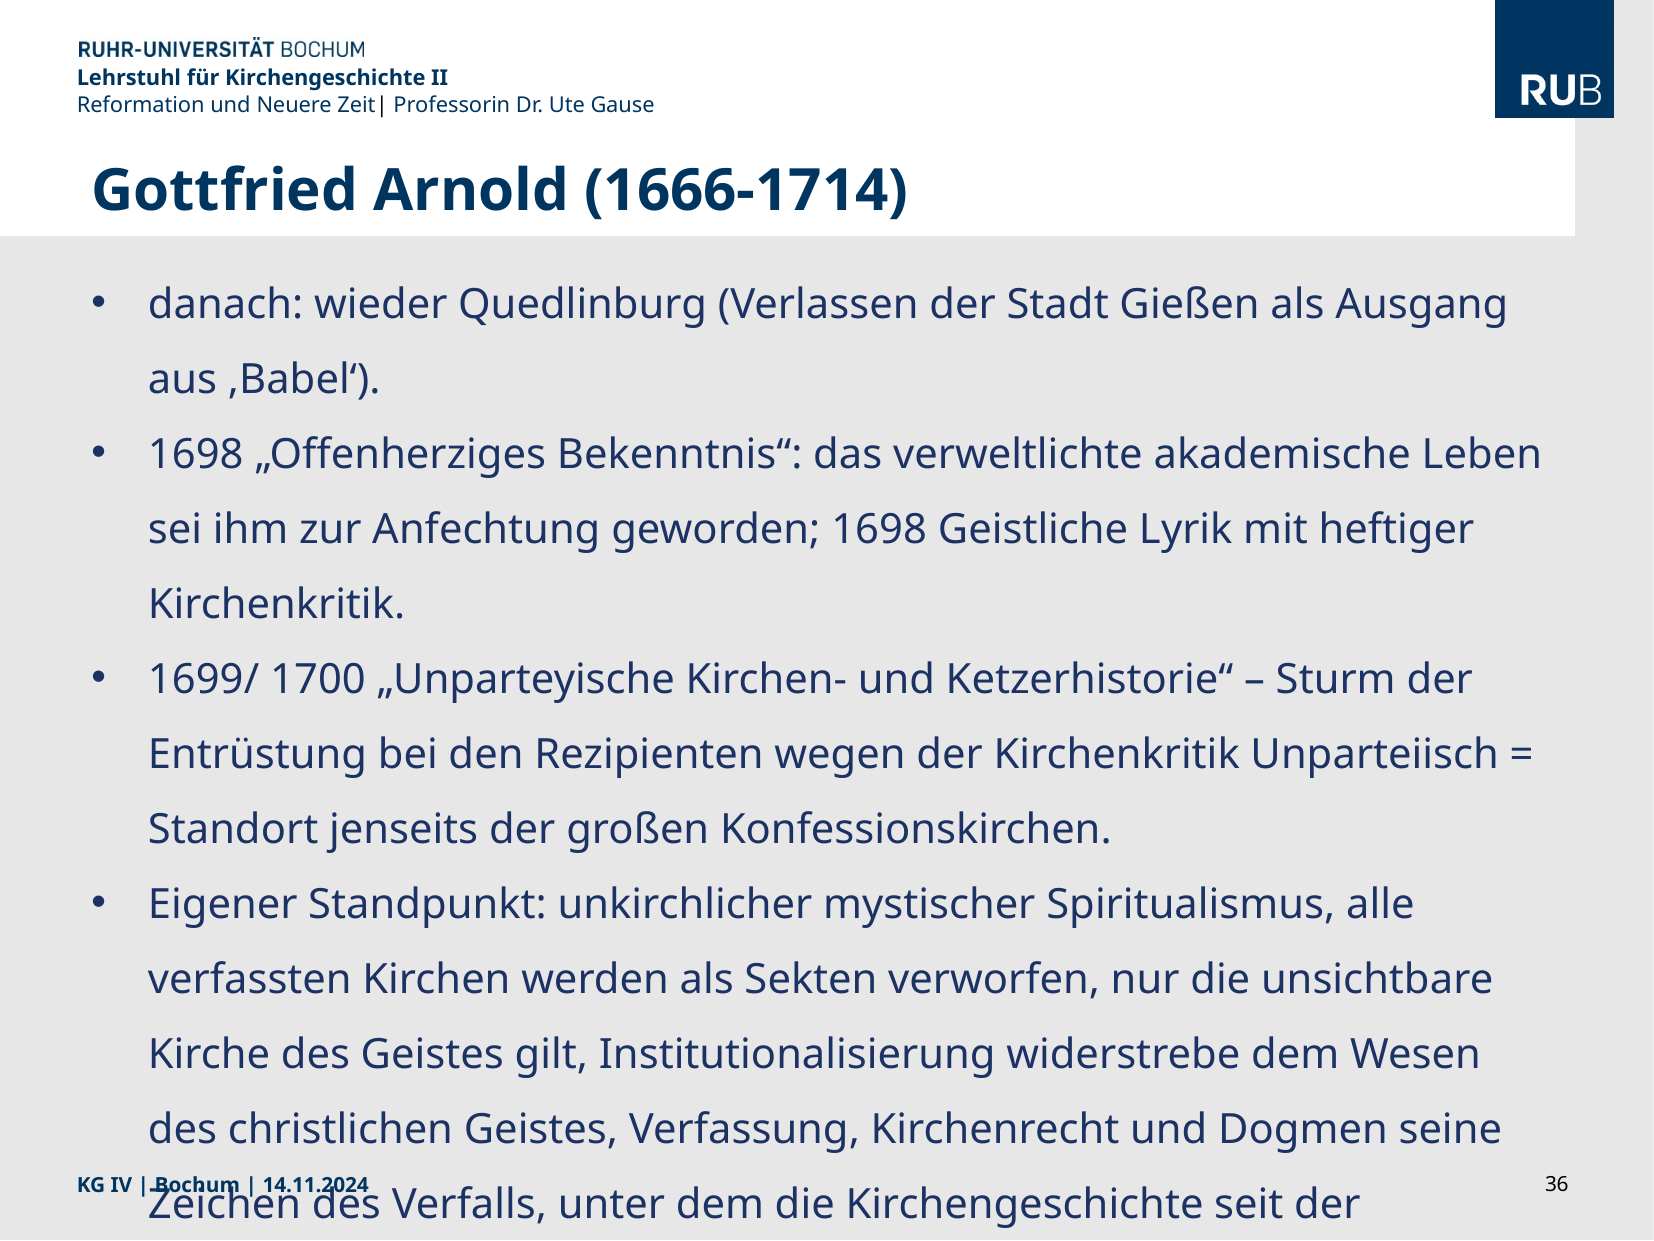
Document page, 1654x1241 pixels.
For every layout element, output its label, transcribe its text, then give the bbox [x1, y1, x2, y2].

text_box Gottfried Arnold (1666-1714) [76, 144, 1486, 230]
text_box Lehrstuhl für Kirchengeschichte II Reformation und Neuere Zeit| Professorin Dr. Ute Gause [76, 64, 816, 117]
text_box KG IV | Bochum | 14.11.2024 [76, 1171, 1460, 1197]
text_box danach: wieder Quedlinburg (Verlassen der Stadt Gießen als Ausgang aus ,Babel‘). 1698 „Offenherziges Bekenntnis“: das verweltlichte akademische Leben sei ihm zur Anfechtung geworden; 1698 Geistliche Lyrik mit heftiger Kirchenkritik. 1699/ 1700 „Unparteyische Kirchen- und Ketzerhistorie“ – Sturm der Entrüstung bei den Rezipienten wegen der Kirchenkritik Unparteiisch = Standort jenseits der großen Konfessionskirchen. Eigener Standpunkt: unkirchlicher mystischer Spiritualismus, alle verfassten Kirchen werden als Sekten verworfen, nur die unsichtbare Kirche des Geistes gilt, Institutionalisierung widerstrebe dem Wesen des christlichen Geistes, Verfassung, Kirchenrecht und Dogmen seine Zeichen des Verfalls, unter dem die Kirchengeschichte seit der Konstantinischen Wende stehe. Stattdessen: Orthopraxie = gelebte Frömmigkeit. [76, 244, 1568, 1153]
picture [79, 37, 364, 57]
picture [1495, 0, 1614, 118]
